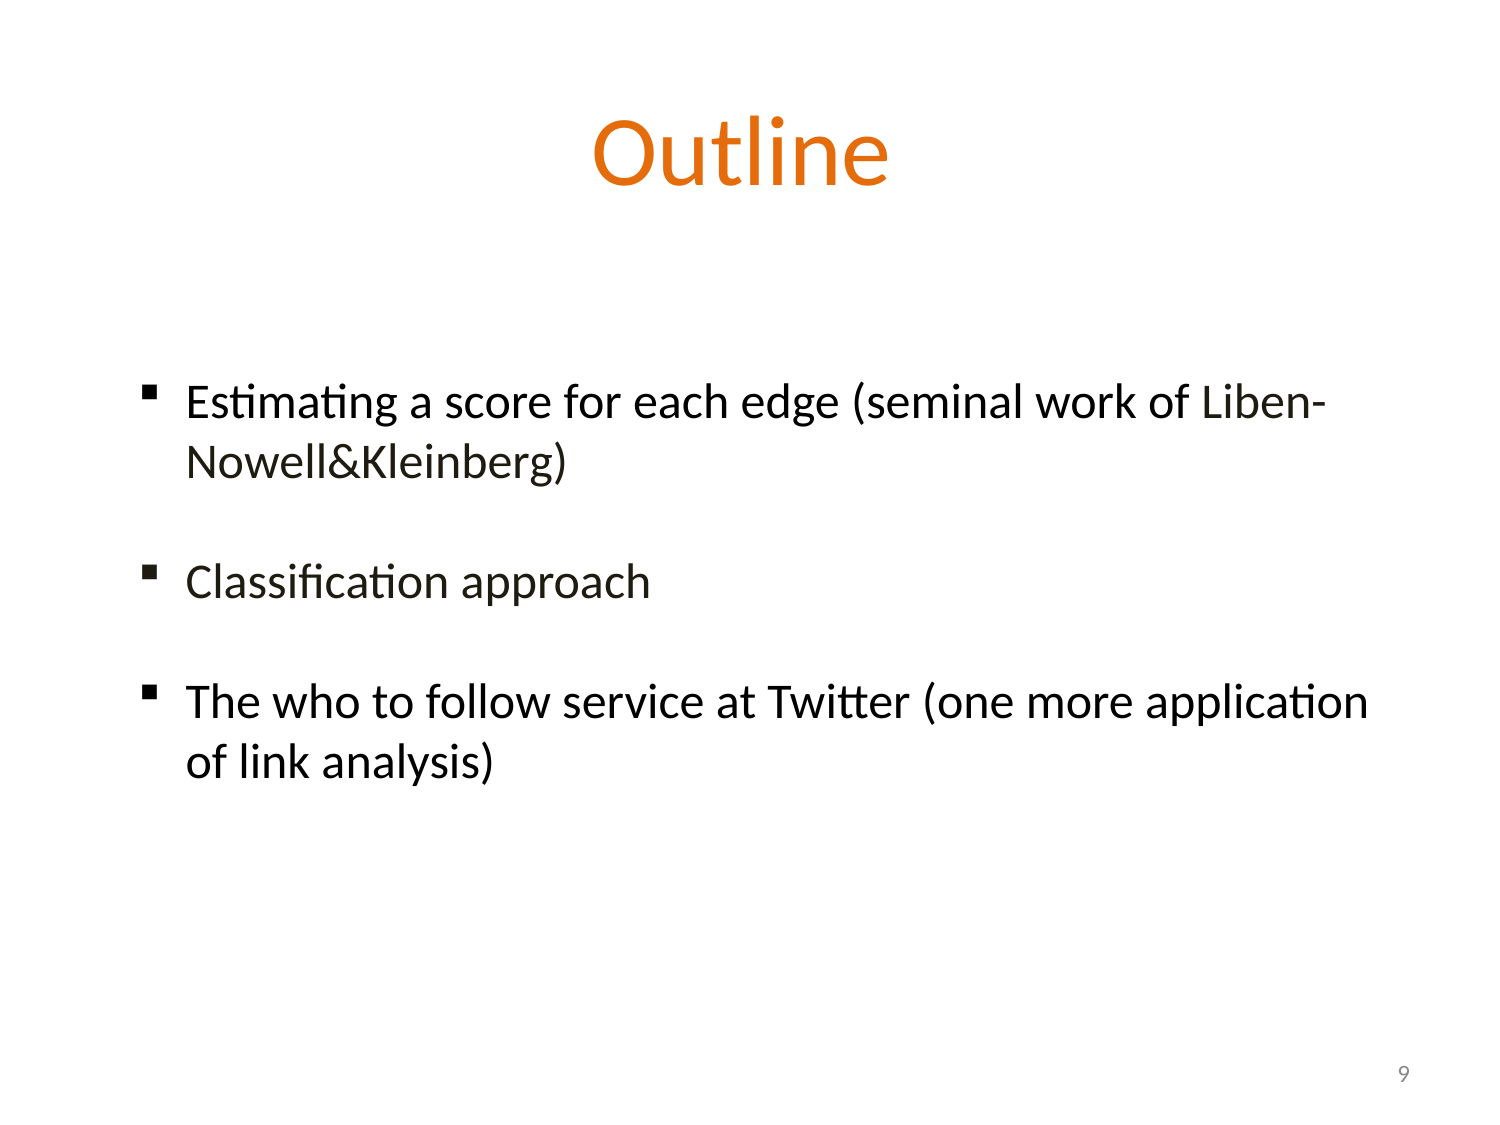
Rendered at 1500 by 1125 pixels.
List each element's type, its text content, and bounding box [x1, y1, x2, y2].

text_box Estimating a score for each edge (seminal work of Liben-Nowell&Kleinberg) Classification approach The who to follow service at Twitter (one more application of link analysis) [123, 361, 1425, 797]
text_box Outline [147, 78, 1337, 213]
slide_number 9 [1074, 1042, 1425, 1103]
